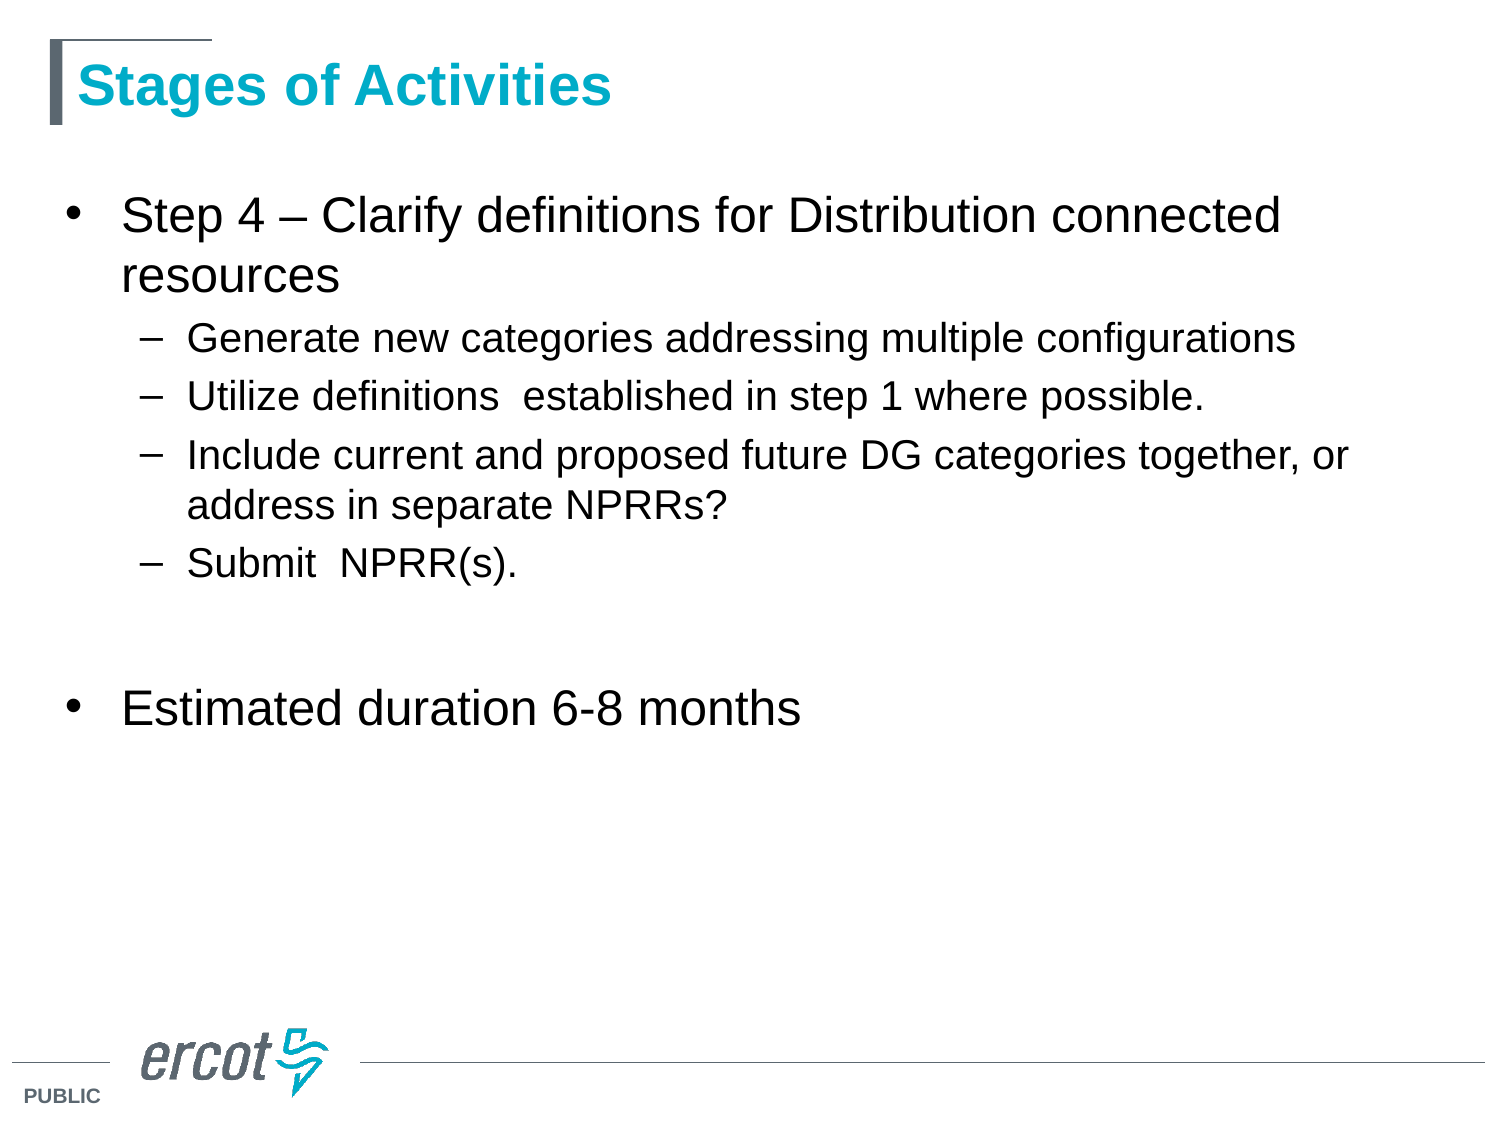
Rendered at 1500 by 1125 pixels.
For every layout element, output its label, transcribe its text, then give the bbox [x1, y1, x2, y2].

title Stages of Activities [62, 39, 1450, 174]
picture [137, 1024, 332, 1100]
list Step 4 – Clarify definitions for Distribution connected resources Generate new categories addressing multiple configurations Utilize definitions established in step 1 where possible. Include current and proposed future DG categories together, or address in separate NPRRs? Submit NPRR(s). Estimated duration 6-8 months [50, 174, 1450, 884]
